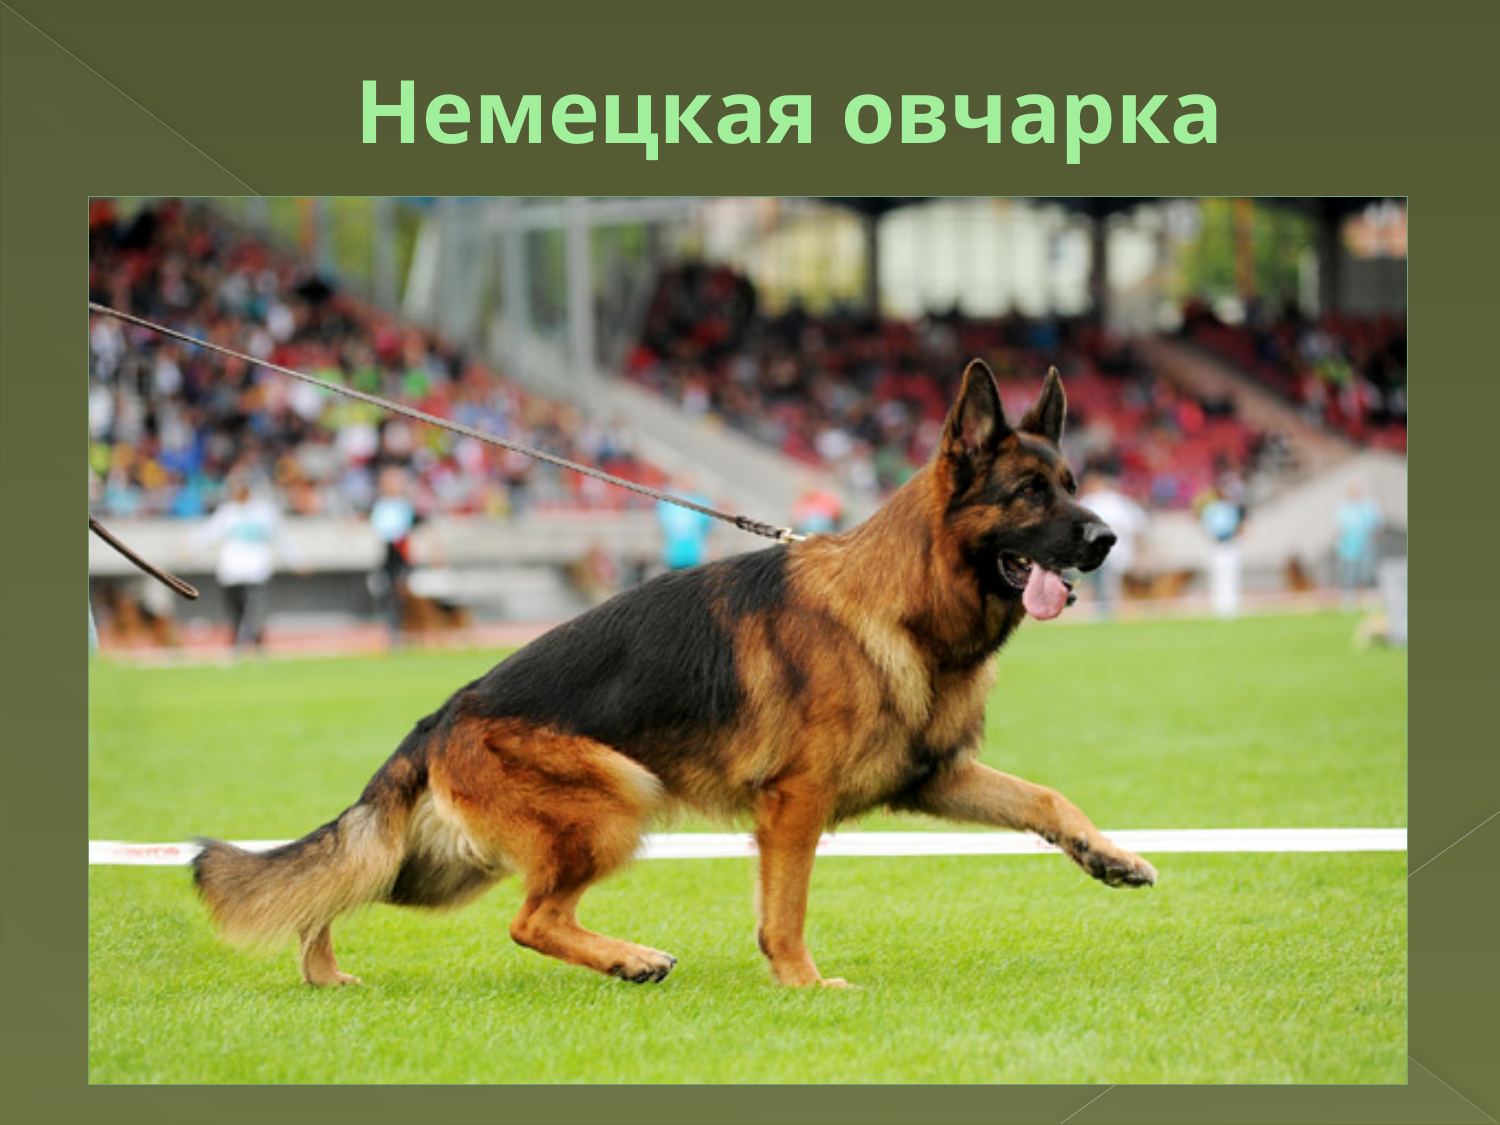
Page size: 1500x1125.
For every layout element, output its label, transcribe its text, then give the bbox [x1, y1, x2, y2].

title Немецкая овчарка [75, 43, 1425, 173]
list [88, 195, 1408, 1085]
